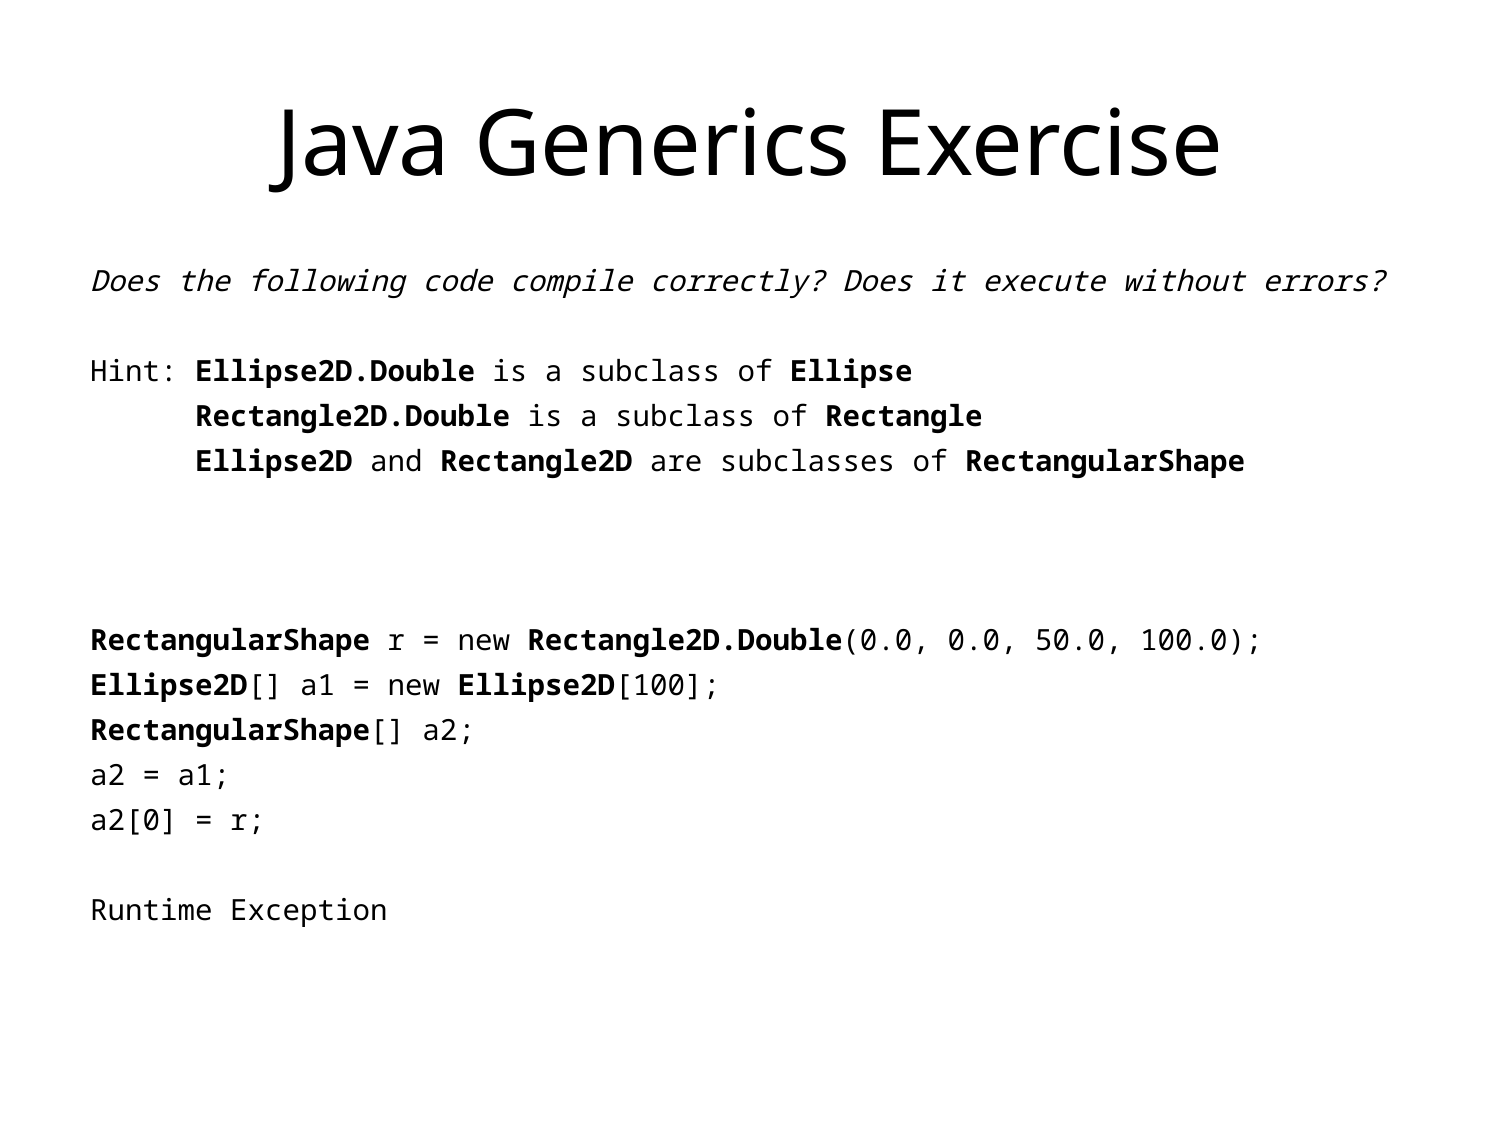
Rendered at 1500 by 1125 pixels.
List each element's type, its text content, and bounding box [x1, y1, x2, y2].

title Java Generics Exercise [75, 45, 1425, 233]
list Does the following code compile correctly? Does it execute without errors? Hint: Ellipse2D.Double is a subclass of Ellipse Rectangle2D.Double is a subclass of Rectangle Ellipse2D and Rectangle2D are subclasses of RectangularShape RectangularShape r = new Rectangle2D.Double(0.0, 0.0, 50.0, 100.0); Ellipse2D[] a1 = new Ellipse2D[100]; RectangularShape[] a2; a2 = a1; a2[0] = r; Runtime Exception [75, 254, 1425, 998]
